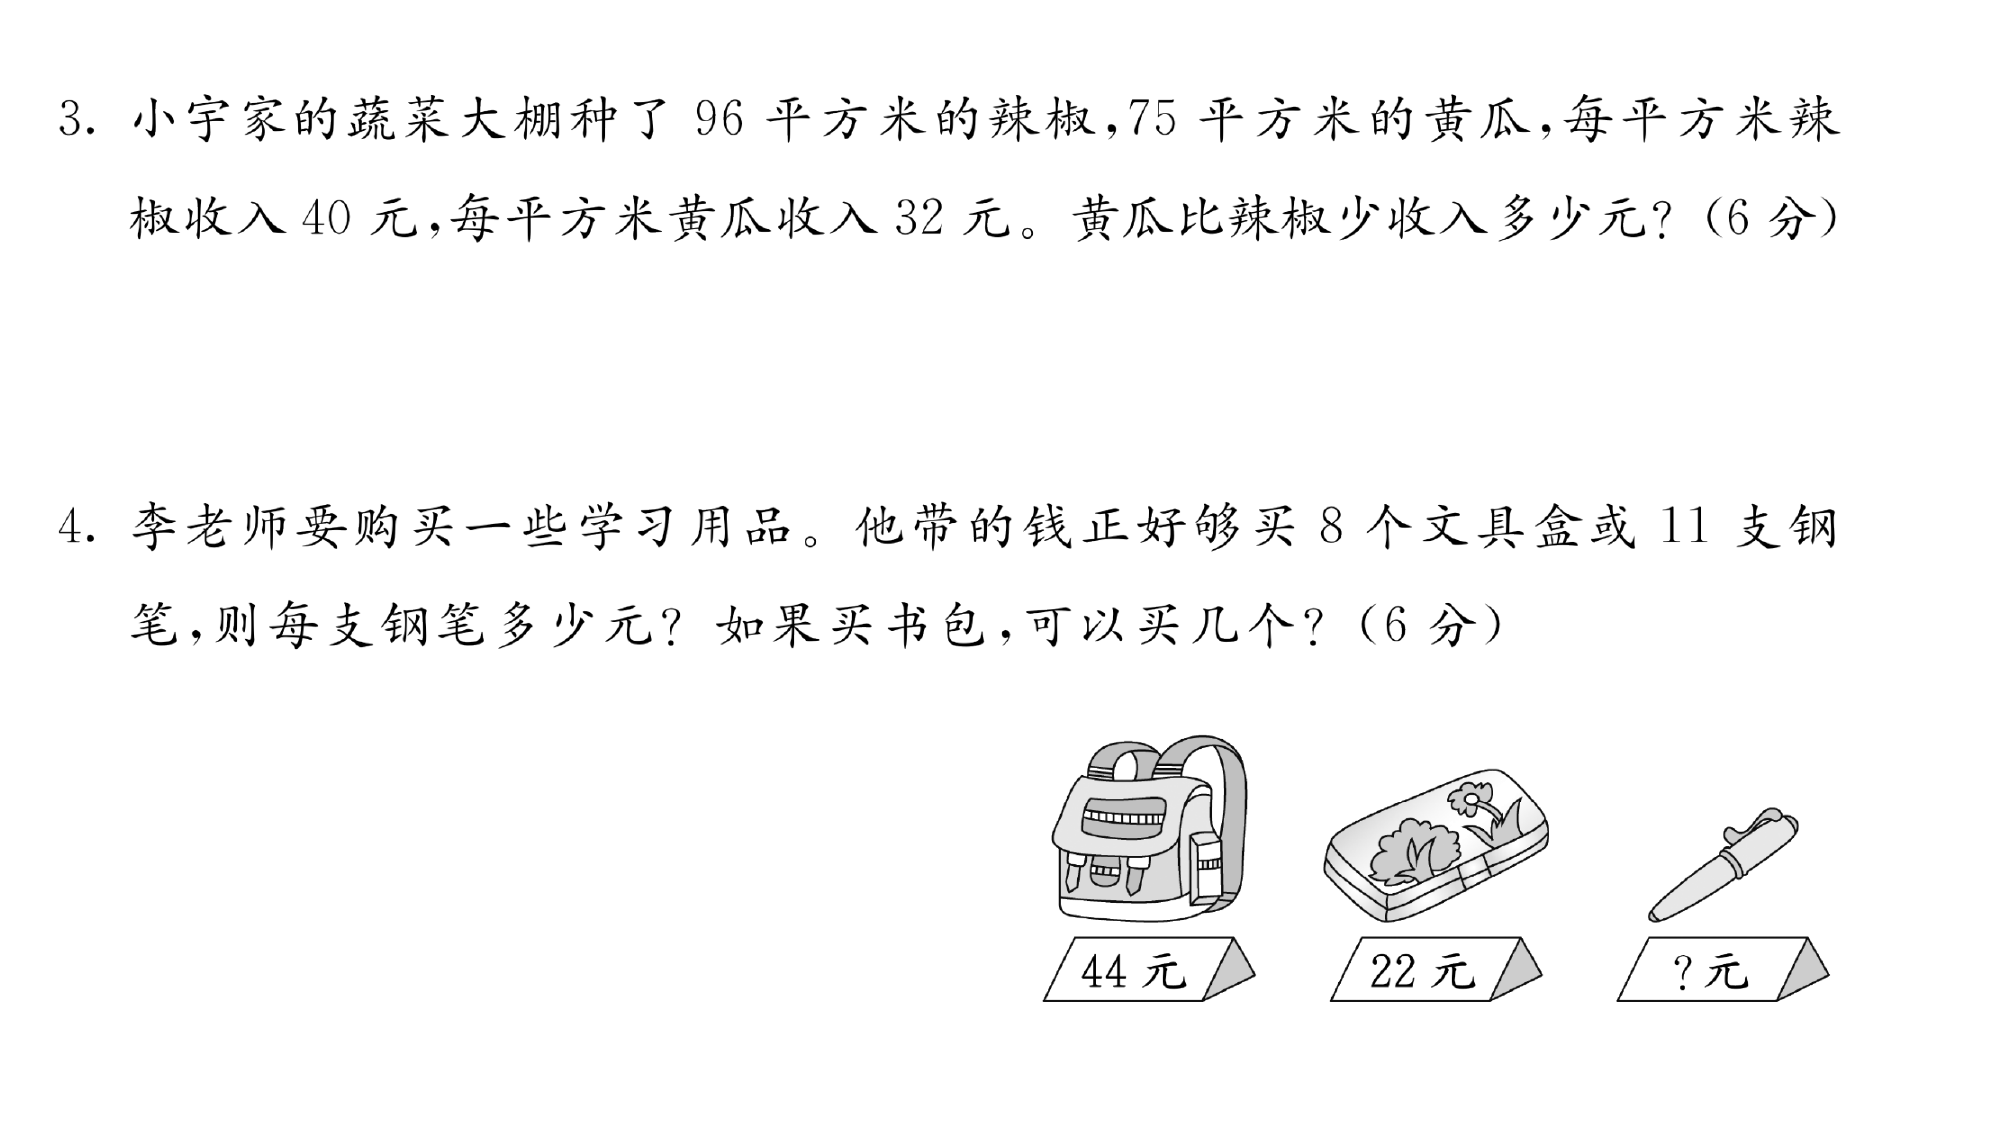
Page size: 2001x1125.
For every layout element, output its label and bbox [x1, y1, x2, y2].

picture [55, 67, 1945, 1064]
